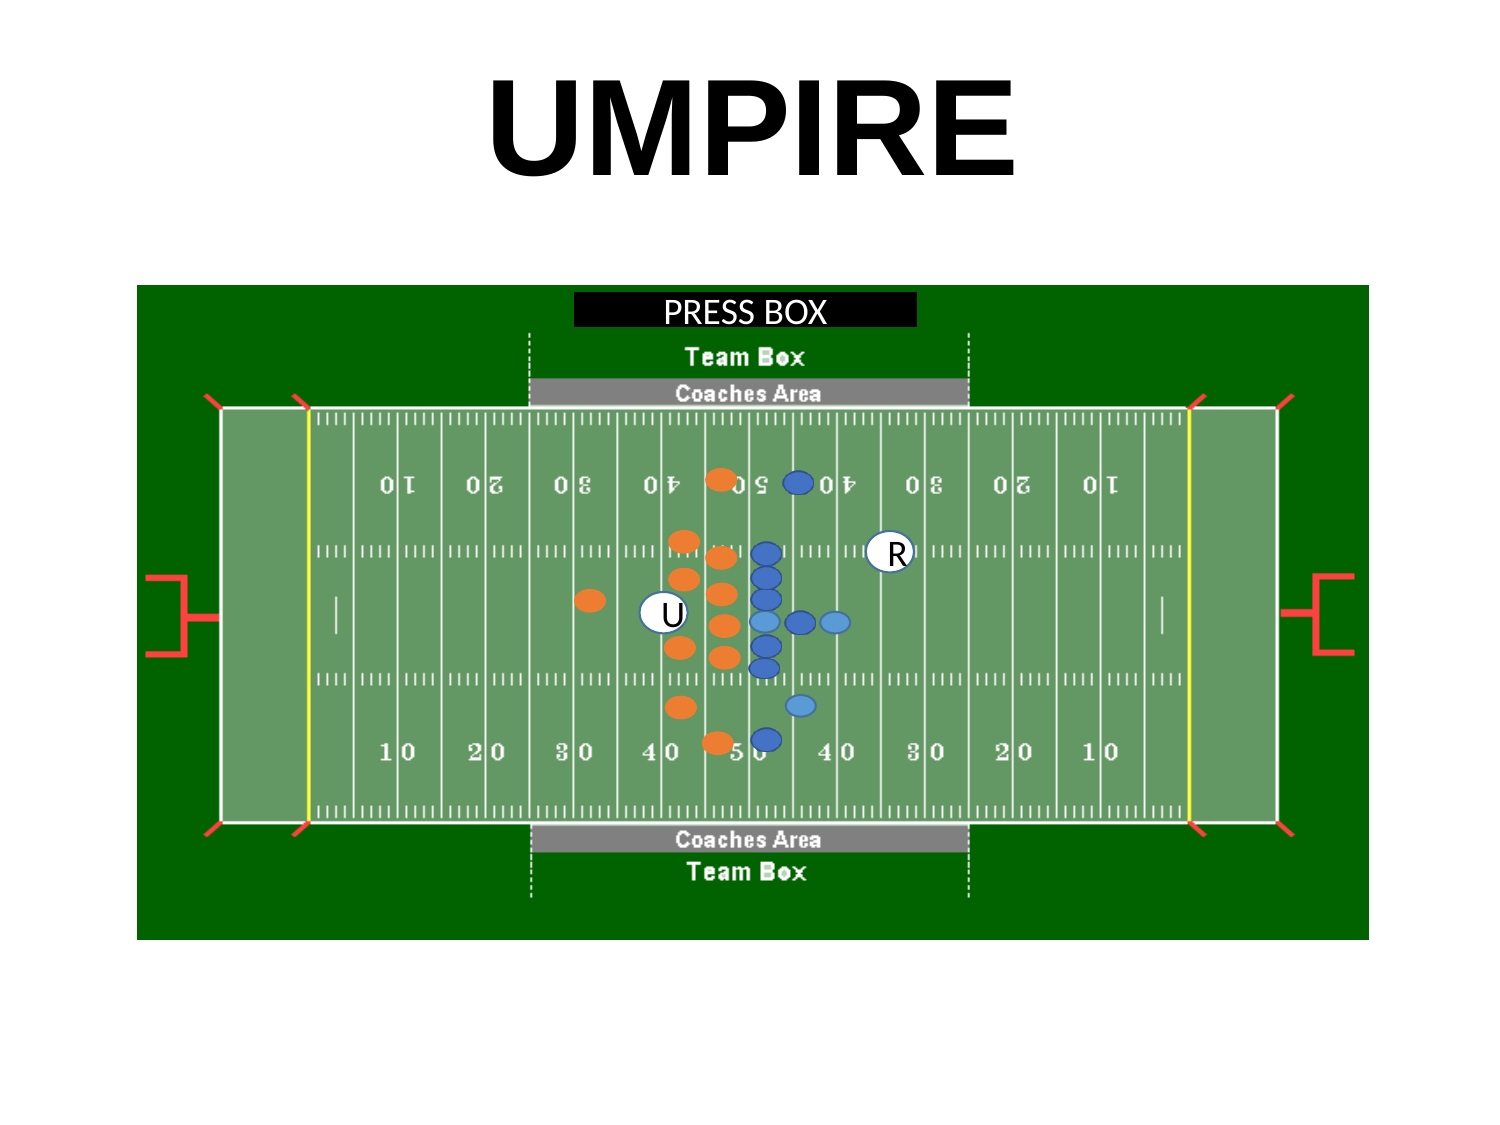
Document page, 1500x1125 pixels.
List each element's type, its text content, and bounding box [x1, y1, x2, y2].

picture [749, 541, 782, 611]
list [137, 285, 1369, 940]
picture [748, 633, 782, 679]
picture [749, 727, 782, 752]
picture [782, 470, 814, 495]
picture [784, 610, 816, 635]
title UMPIRE [105, 76, 1400, 185]
